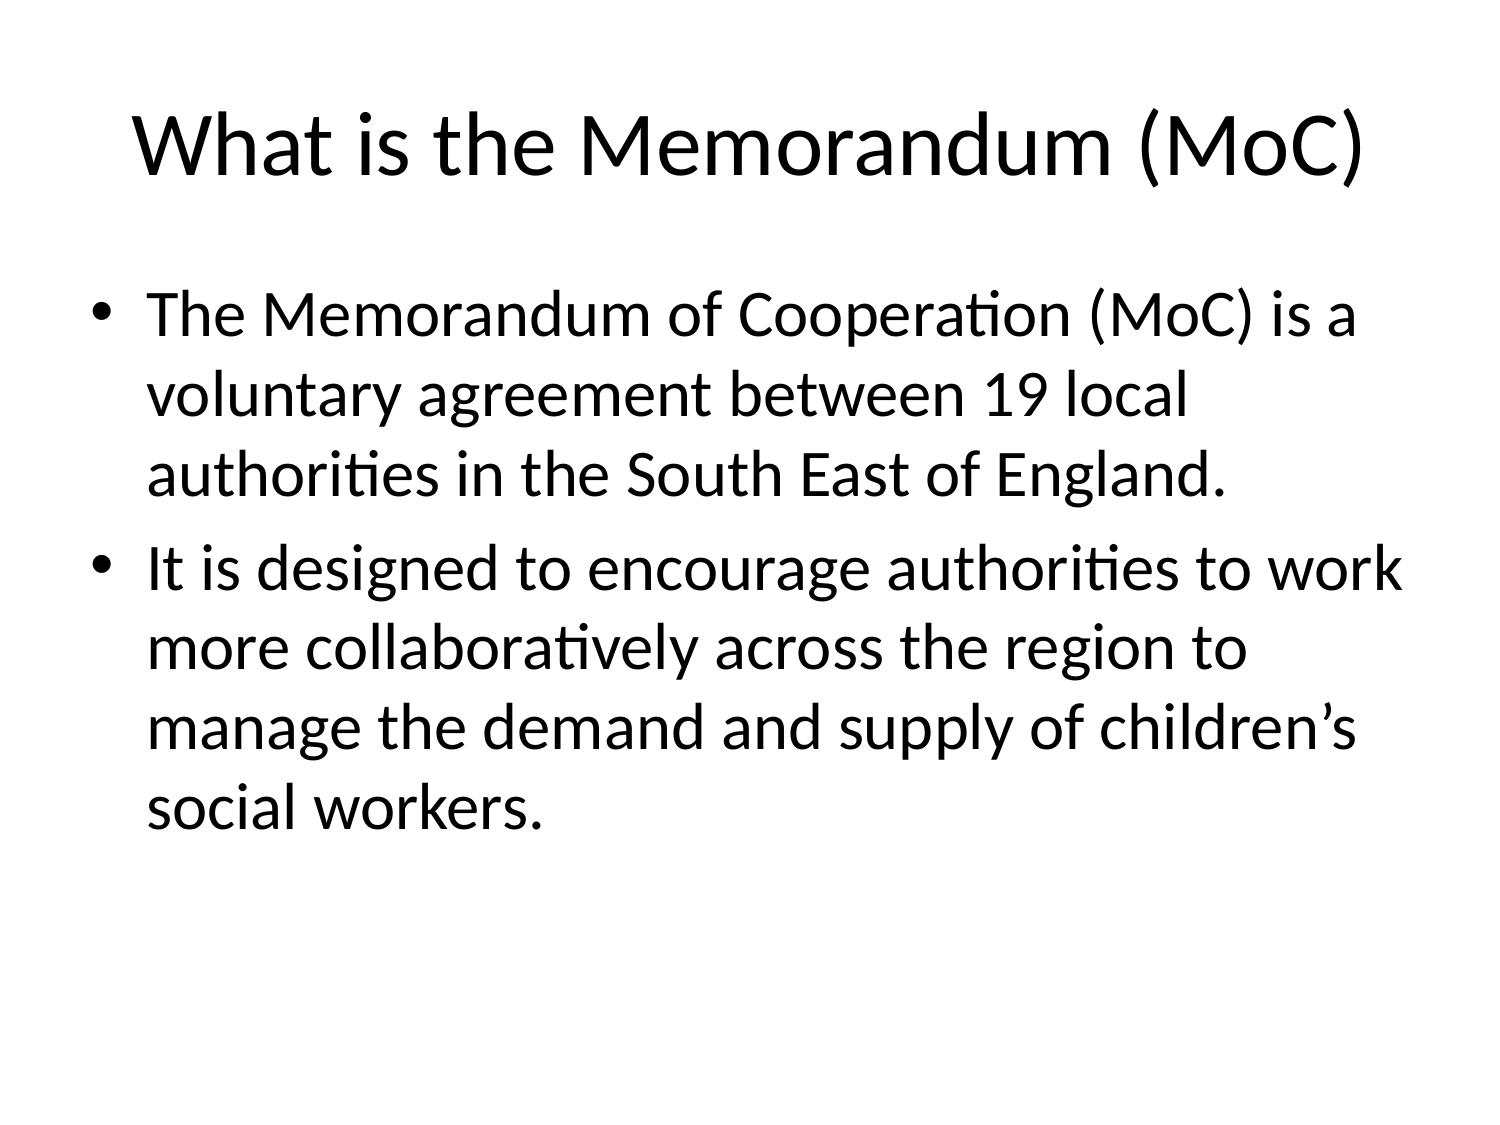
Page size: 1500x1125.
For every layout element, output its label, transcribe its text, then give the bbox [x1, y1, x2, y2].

list The Memorandum of Cooperation (MoC) is a voluntary agreement between 19 local authorities in the South East of England. It is designed to encourage authorities to work more collaboratively across the region to manage the demand and supply of children’s social workers. [75, 262, 1425, 1005]
title What is the Memorandum (MoC) [75, 45, 1425, 233]
